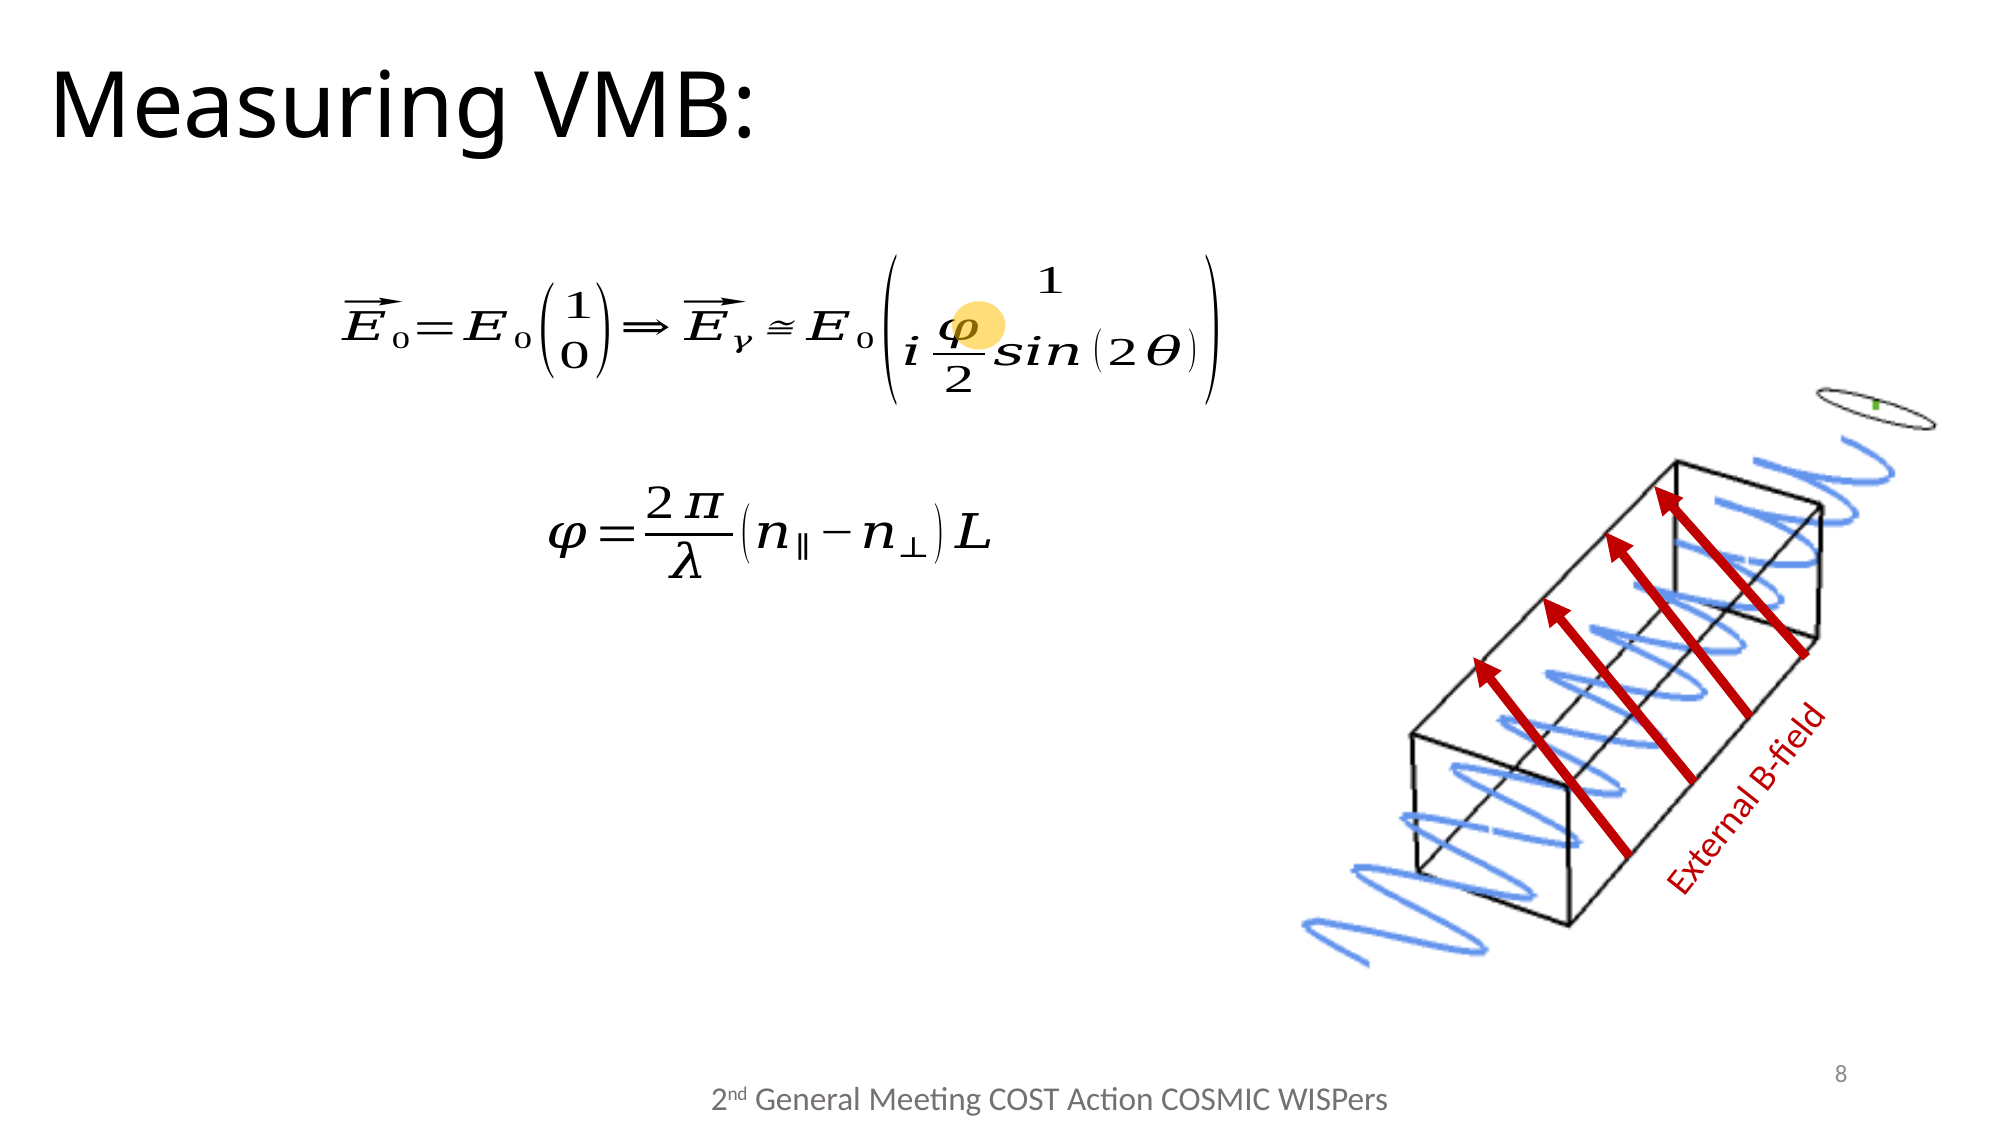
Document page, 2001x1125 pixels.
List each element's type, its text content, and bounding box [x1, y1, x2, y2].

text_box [1301, 379, 1945, 971]
text_box Measuring VMB: [34, 0, 1759, 217]
slide_number 8 [1412, 1042, 1863, 1103]
text_box [950, 300, 1007, 351]
text_box 2nd General Meeting COST Action COSMIC WISPers [626, 1069, 1474, 1125]
